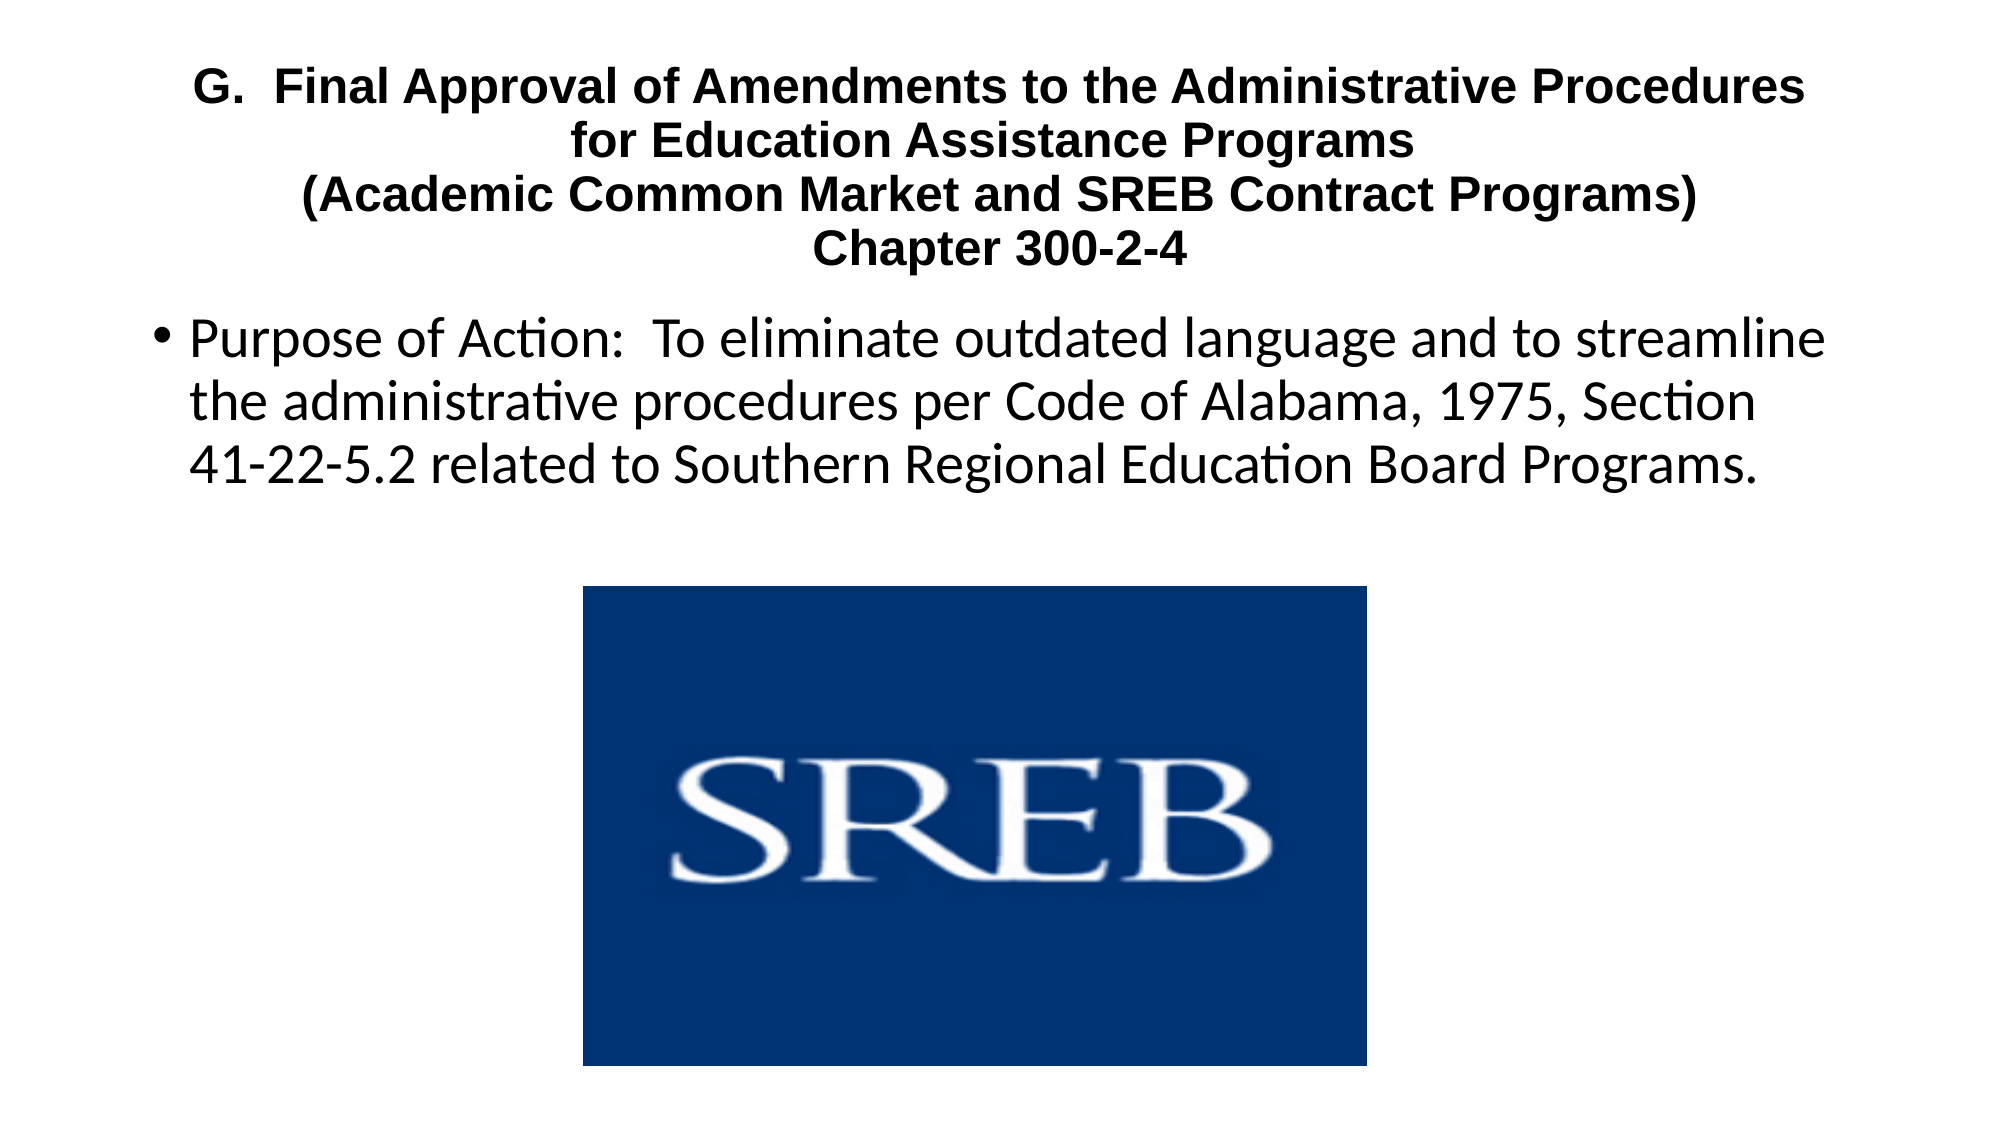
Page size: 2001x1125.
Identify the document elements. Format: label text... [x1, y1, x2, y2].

list Purpose of Action: To eliminate outdated language and to streamline the administrative procedures per Code of Alabama, 1975, Section 41-22-5.2 related to Southern Regional Education Board Programs. [137, 299, 1863, 1014]
title G. Final Approval of Amendments to the Administrative Procedures for Education Assistance Programs (Academic Common Market and SREB Contract Programs) Chapter 300-2-4 [137, 59, 1863, 278]
picture [583, 586, 1367, 1066]
